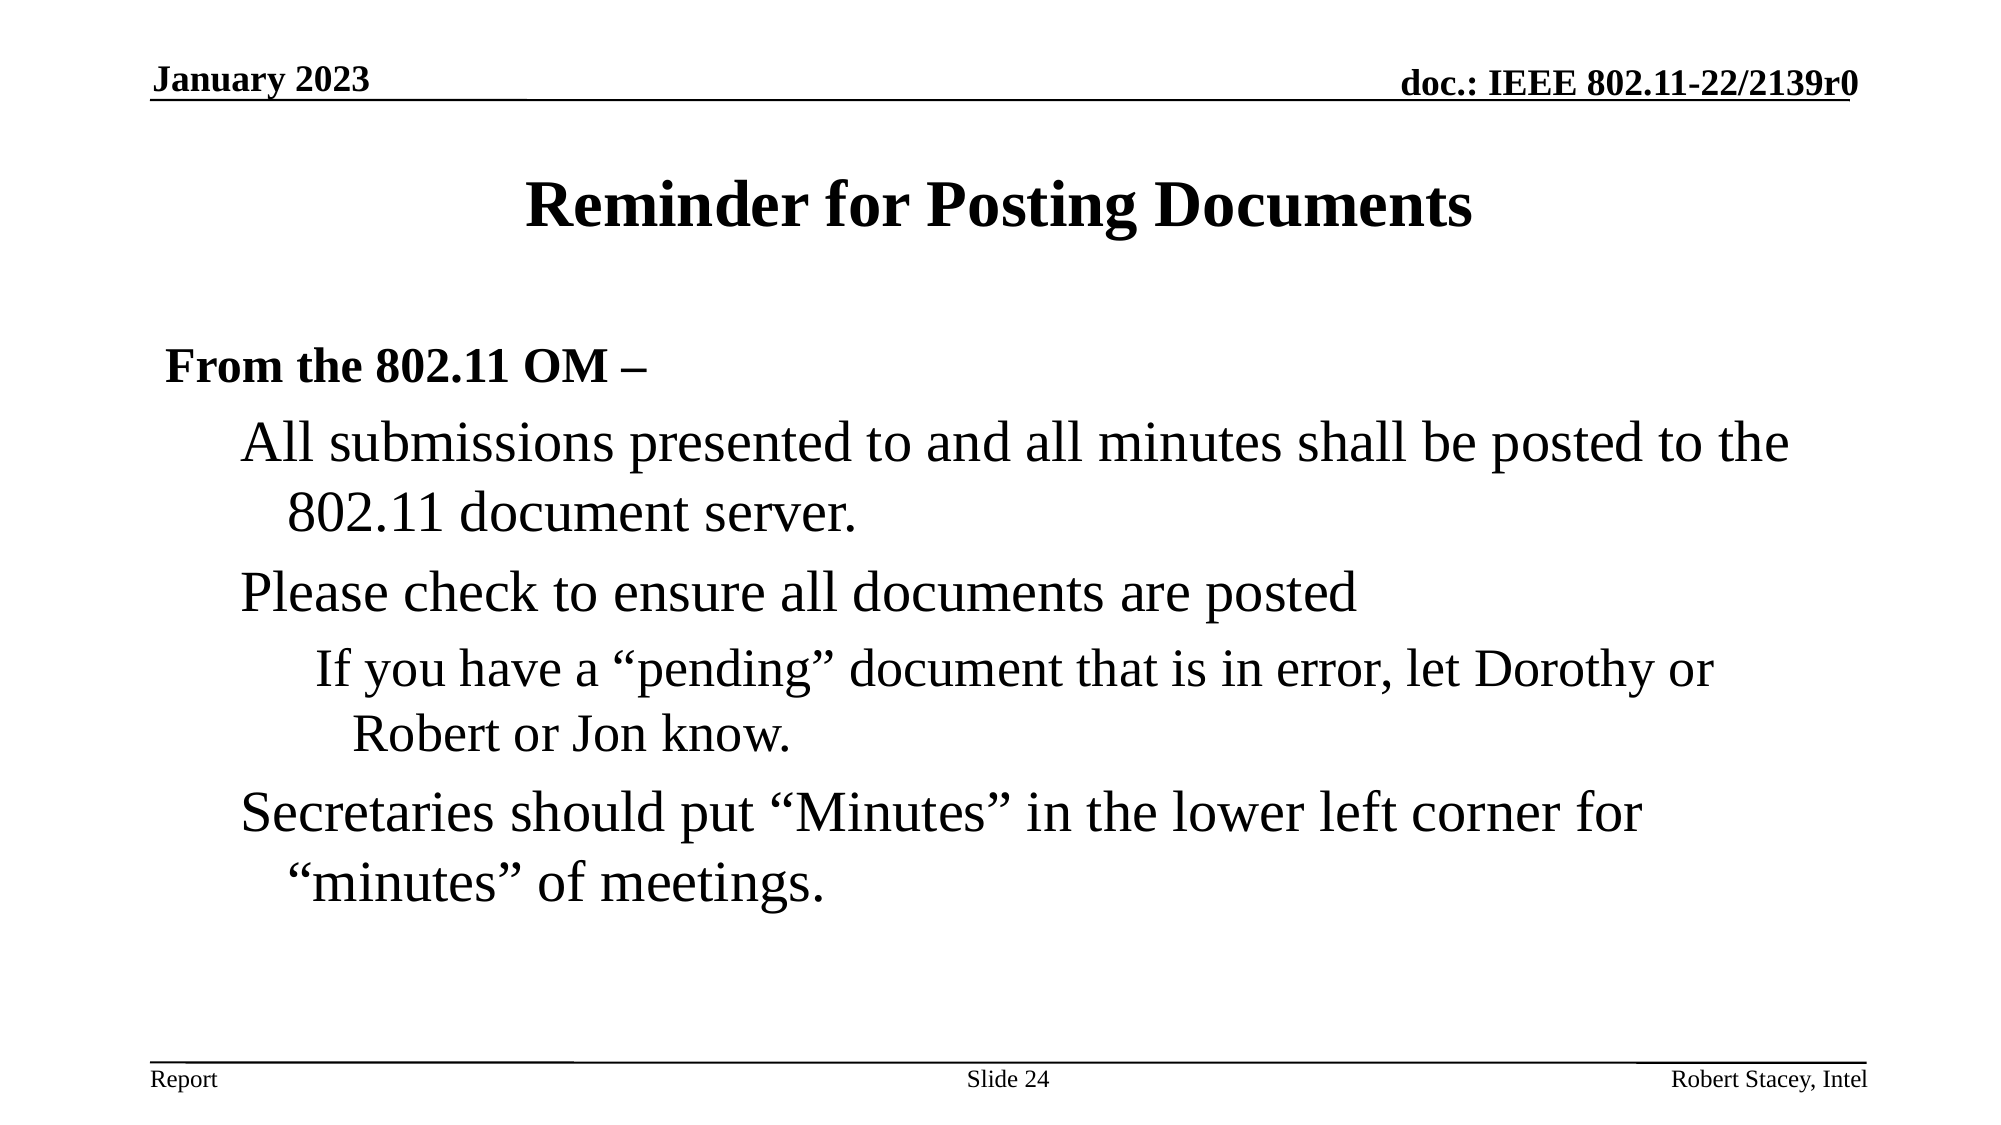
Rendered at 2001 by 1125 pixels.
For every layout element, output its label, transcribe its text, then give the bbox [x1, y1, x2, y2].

title Reminder for Posting Documents [149, 112, 1850, 288]
footer Robert Stacey, Intel [1171, 1061, 1869, 1093]
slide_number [152, 54, 563, 100]
slide_number Slide 24 [950, 1061, 1067, 1123]
list From the 802.11 OM – All submissions presented to and all minutes shall be posted to the 802.11 document server. Please check to ensure all documents are posted If you have a “pending” document that is in error, let Dorothy or Robert or Jon know. Secretaries should put “Minutes” in the lower left corner for “minutes” of meetings. [149, 324, 1850, 1000]
